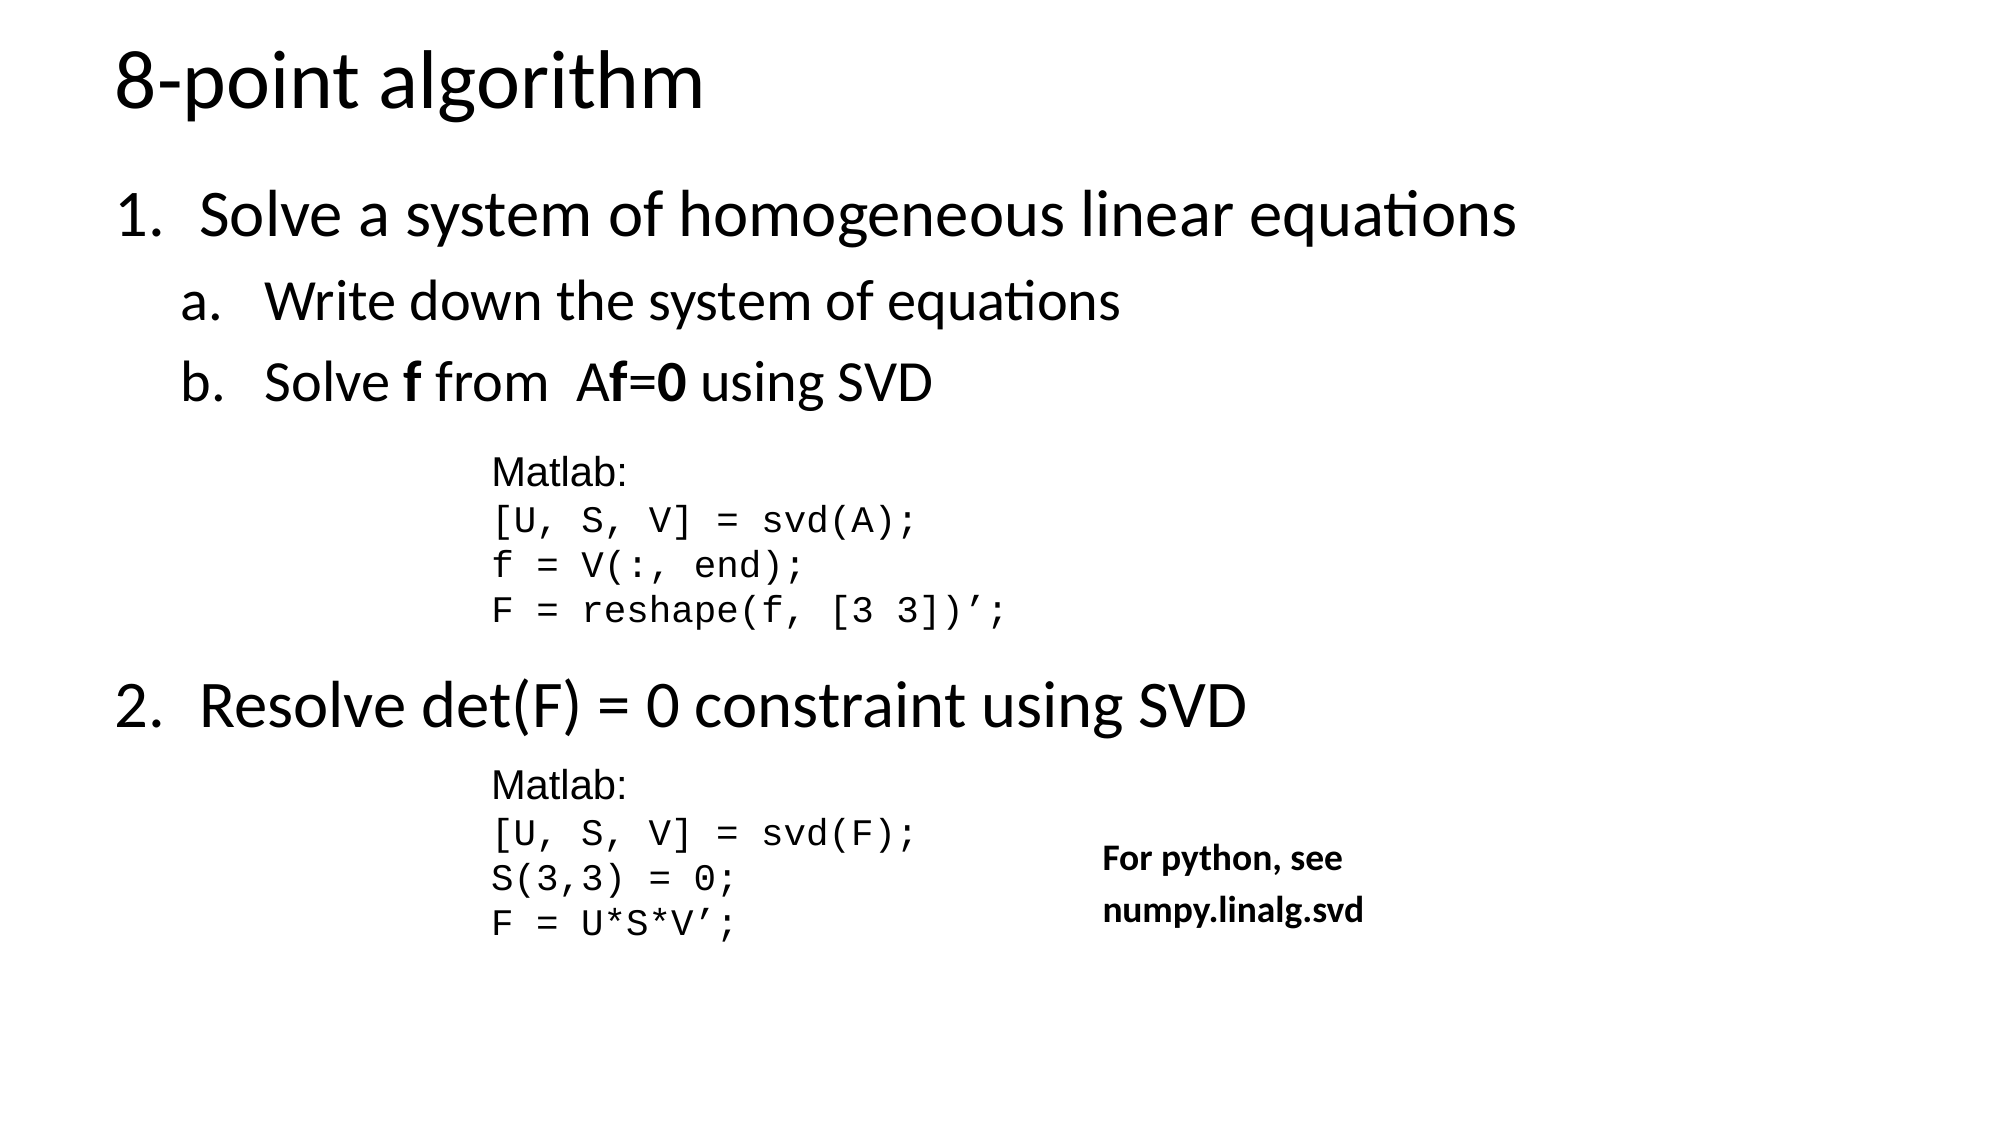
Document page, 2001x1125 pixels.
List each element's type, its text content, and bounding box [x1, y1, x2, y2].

text_box Matlab: [U, S, V] = svd(F); S(3,3) = 0; F = U*S*V’; [476, 750, 934, 950]
text_box For python, see numpy.linalg.svd [1087, 825, 1464, 1025]
list Solve a system of homogeneous linear equations Write down the system of equations Solve f from Af=0 using SVD Resolve det(F) = 0 constraint using SVD [99, 162, 1901, 1006]
title 8-point algorithm [99, 0, 1901, 151]
text_box Matlab: [U, S, V] = svd(A); f = V(:, end); F = reshape(f, [3 3])’; [476, 437, 1024, 638]
